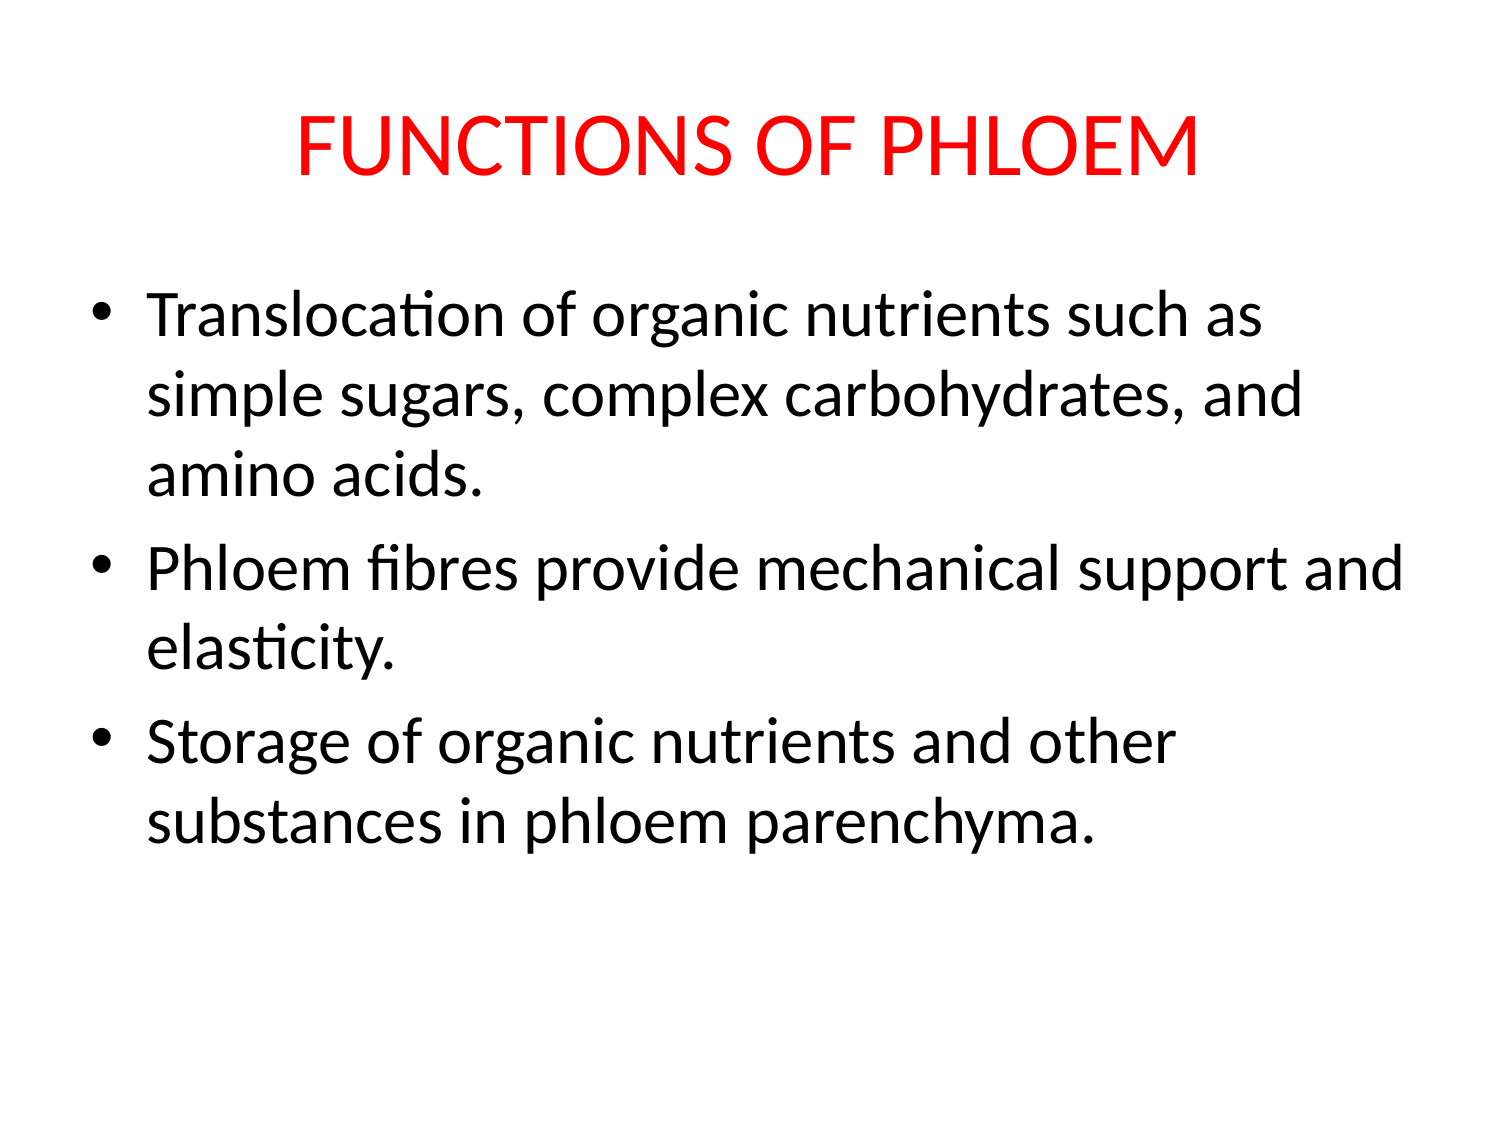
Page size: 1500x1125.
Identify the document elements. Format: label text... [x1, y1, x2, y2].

title FUNCTIONS OF PHLOEM [75, 45, 1425, 233]
list Translocation of organic nutrients such as simple sugars, complex carbohydrates, and amino acids. Phloem fibres provide mechanical support and elasticity. Storage of organic nutrients and other substances in phloem parenchyma. [75, 262, 1425, 1005]
